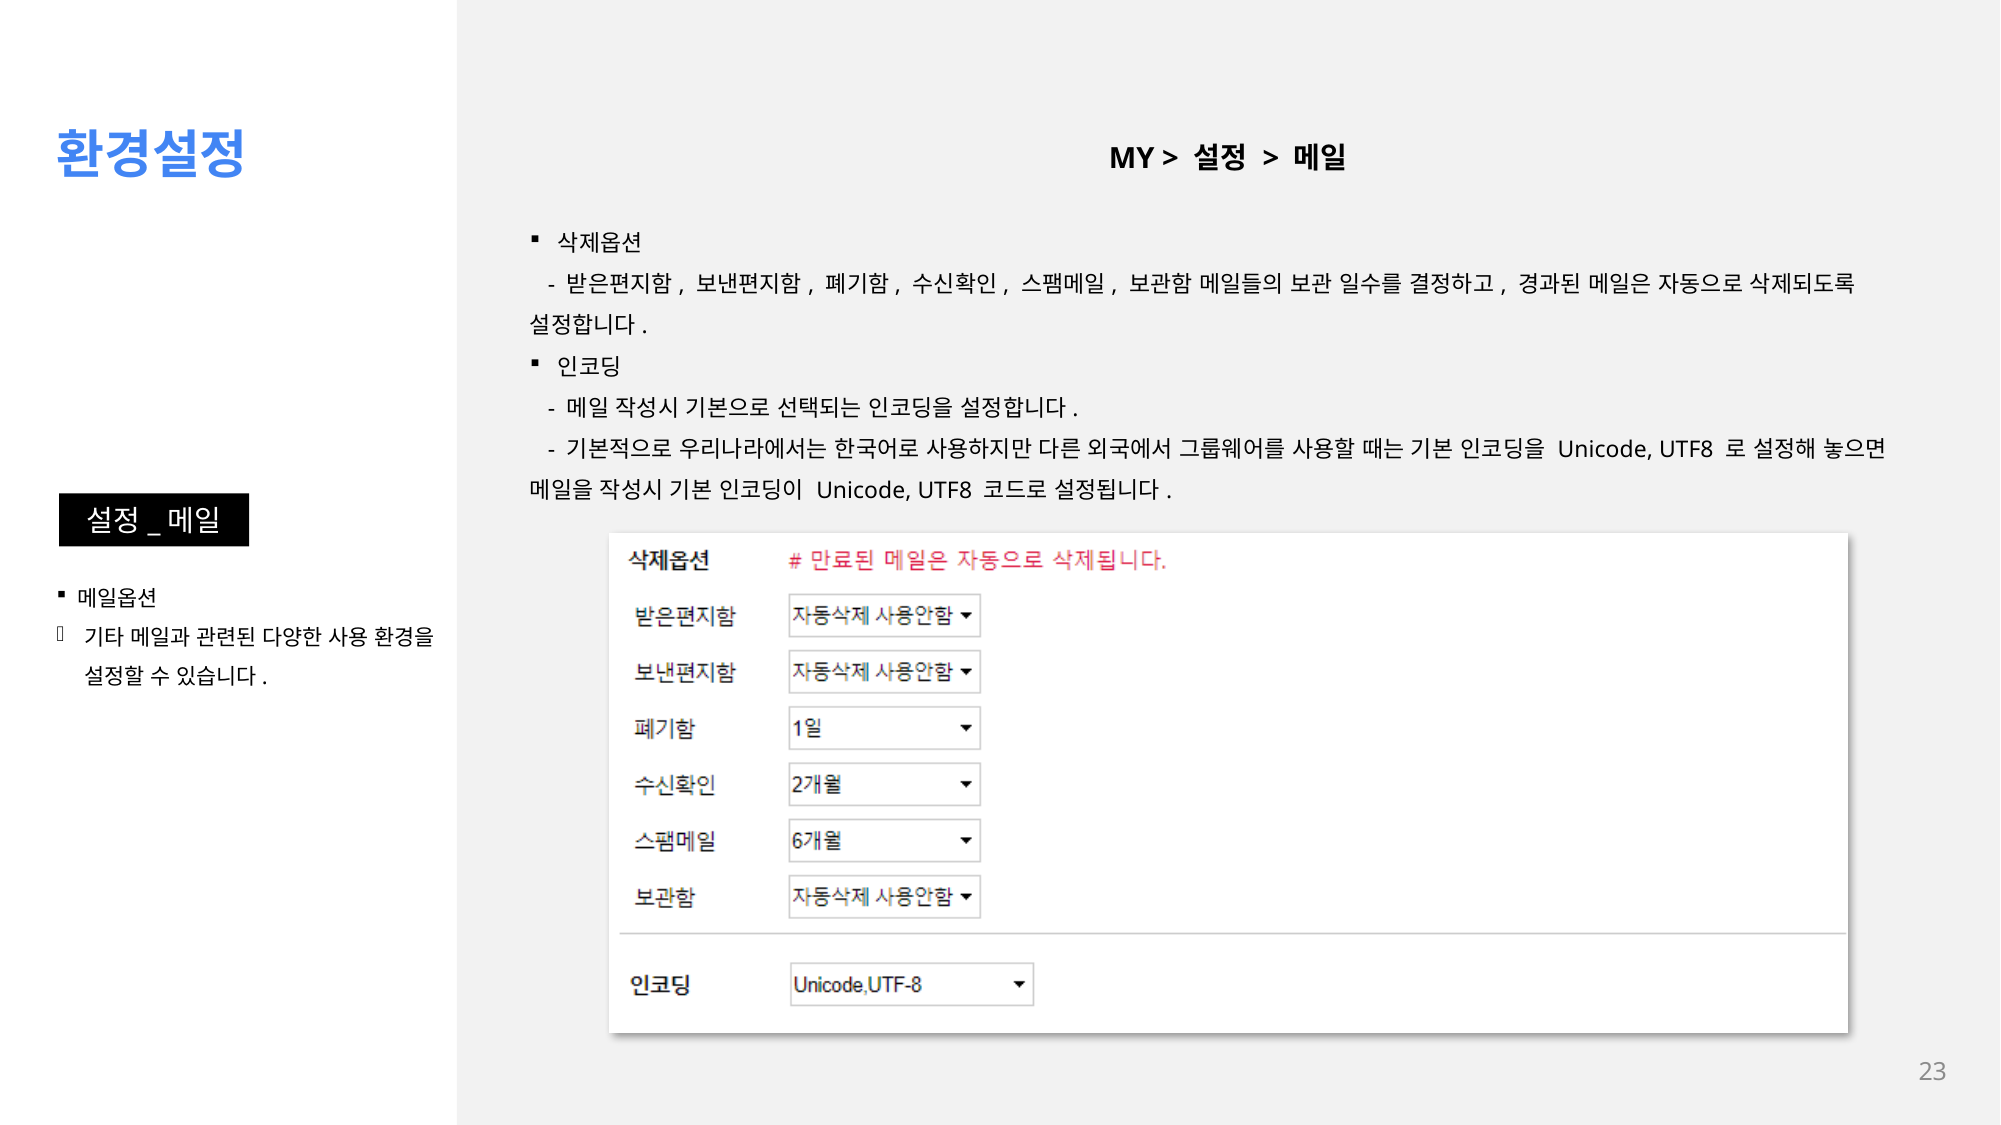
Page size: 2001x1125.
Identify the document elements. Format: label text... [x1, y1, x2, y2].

text_box 환경설정 [41, 114, 410, 192]
text_box 메일옵션 기타 메일과 관련된 다양한 사용 환경을 설정할 수 있습니다. [41, 563, 457, 736]
text_box MY > 설정 > 메일 [456, 114, 2000, 182]
picture [609, 533, 1848, 1034]
text_box 삭제옵션 - 받은편지함, 보낸편지함, 폐기함, 수신확인, 스팸메일, 보관함 메일들의 보관 일수를 결정하고, 경과된 메일은 자동으로 삭제되도록 설정합니다. 인코딩 - 메일 작성시 기본으로 선택되는 인코딩을 설정합니다. - 기본적으로 우리나라에서는 한국어로 사용하지만 다른 외국에서 그룹웨어를 사용할 때는 기본 인코딩을 Unicode, UTF8 로 설정해 놓으면 메일을 작성시 기본 인코딩이 Unicode, UTF8 코드로 설정됩니다. [515, 207, 1947, 511]
text_box 설정_메일 [58, 492, 250, 548]
